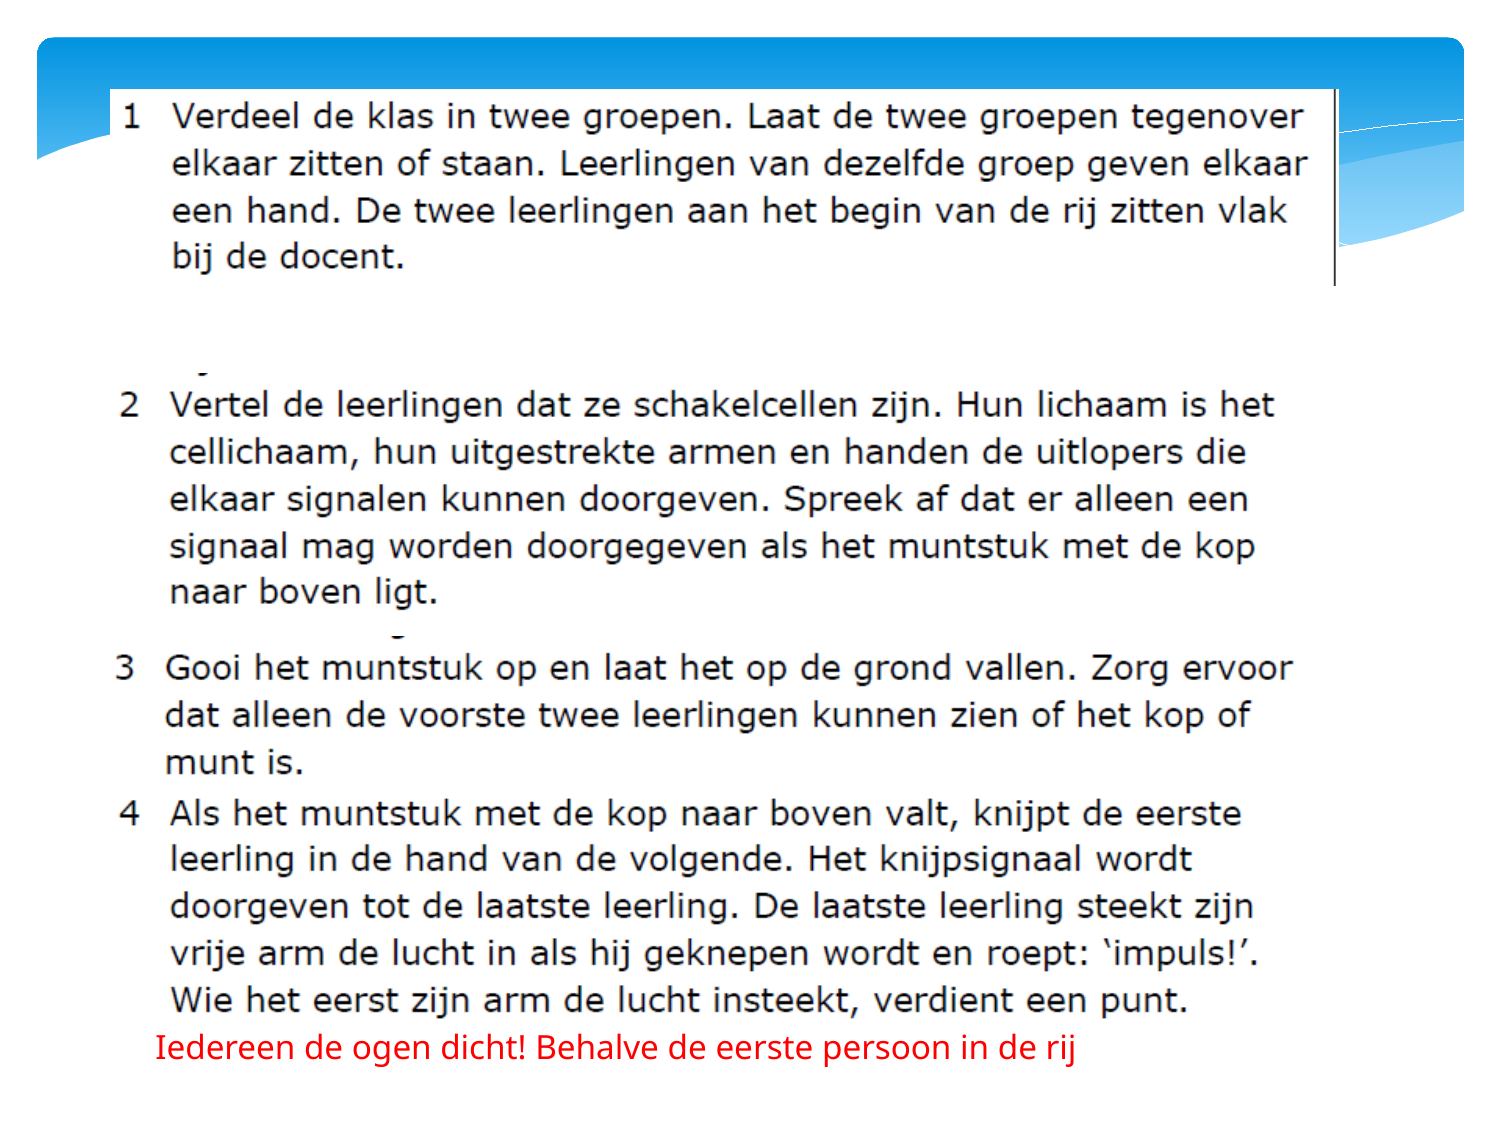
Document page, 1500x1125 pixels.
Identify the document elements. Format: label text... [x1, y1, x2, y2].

picture [110, 89, 1340, 286]
picture [104, 788, 1300, 1028]
picture [106, 636, 1309, 787]
picture [106, 373, 1300, 618]
text_box Iedereen de ogen dicht! Behalve de eerste persoon in de rij [140, 1038, 1275, 1114]
